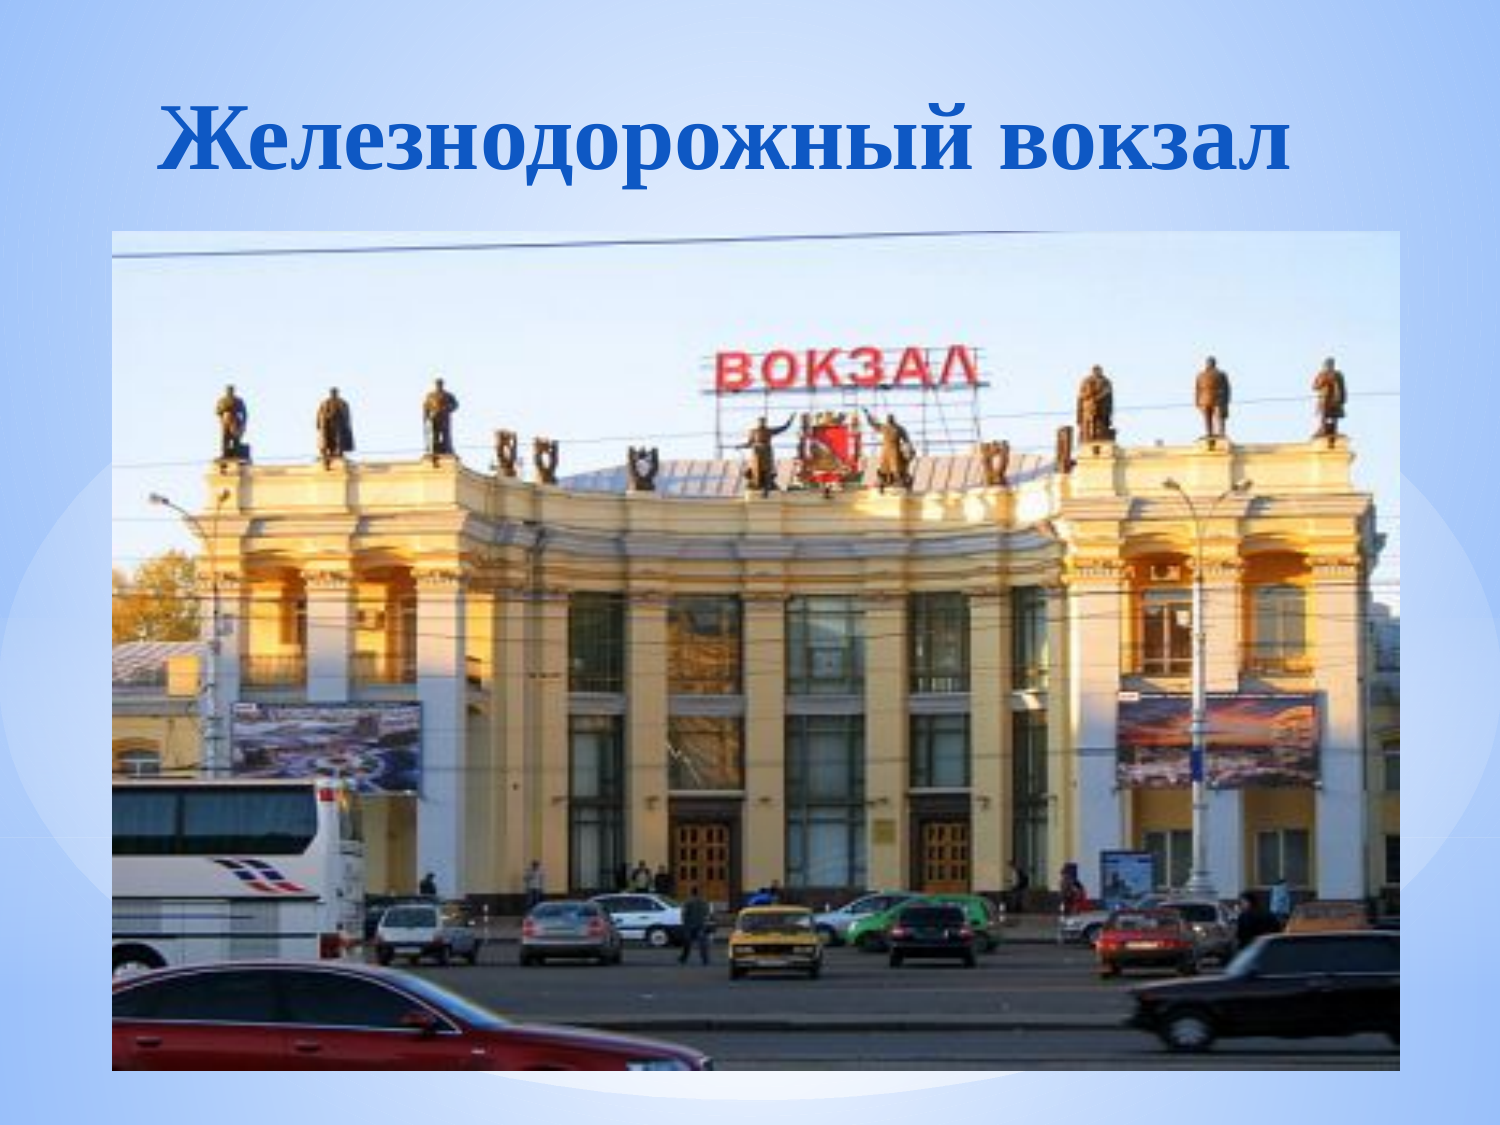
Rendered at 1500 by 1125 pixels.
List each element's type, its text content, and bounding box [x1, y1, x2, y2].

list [111, 231, 1400, 1071]
title Железнодорожный вокзал [88, 66, 1363, 232]
